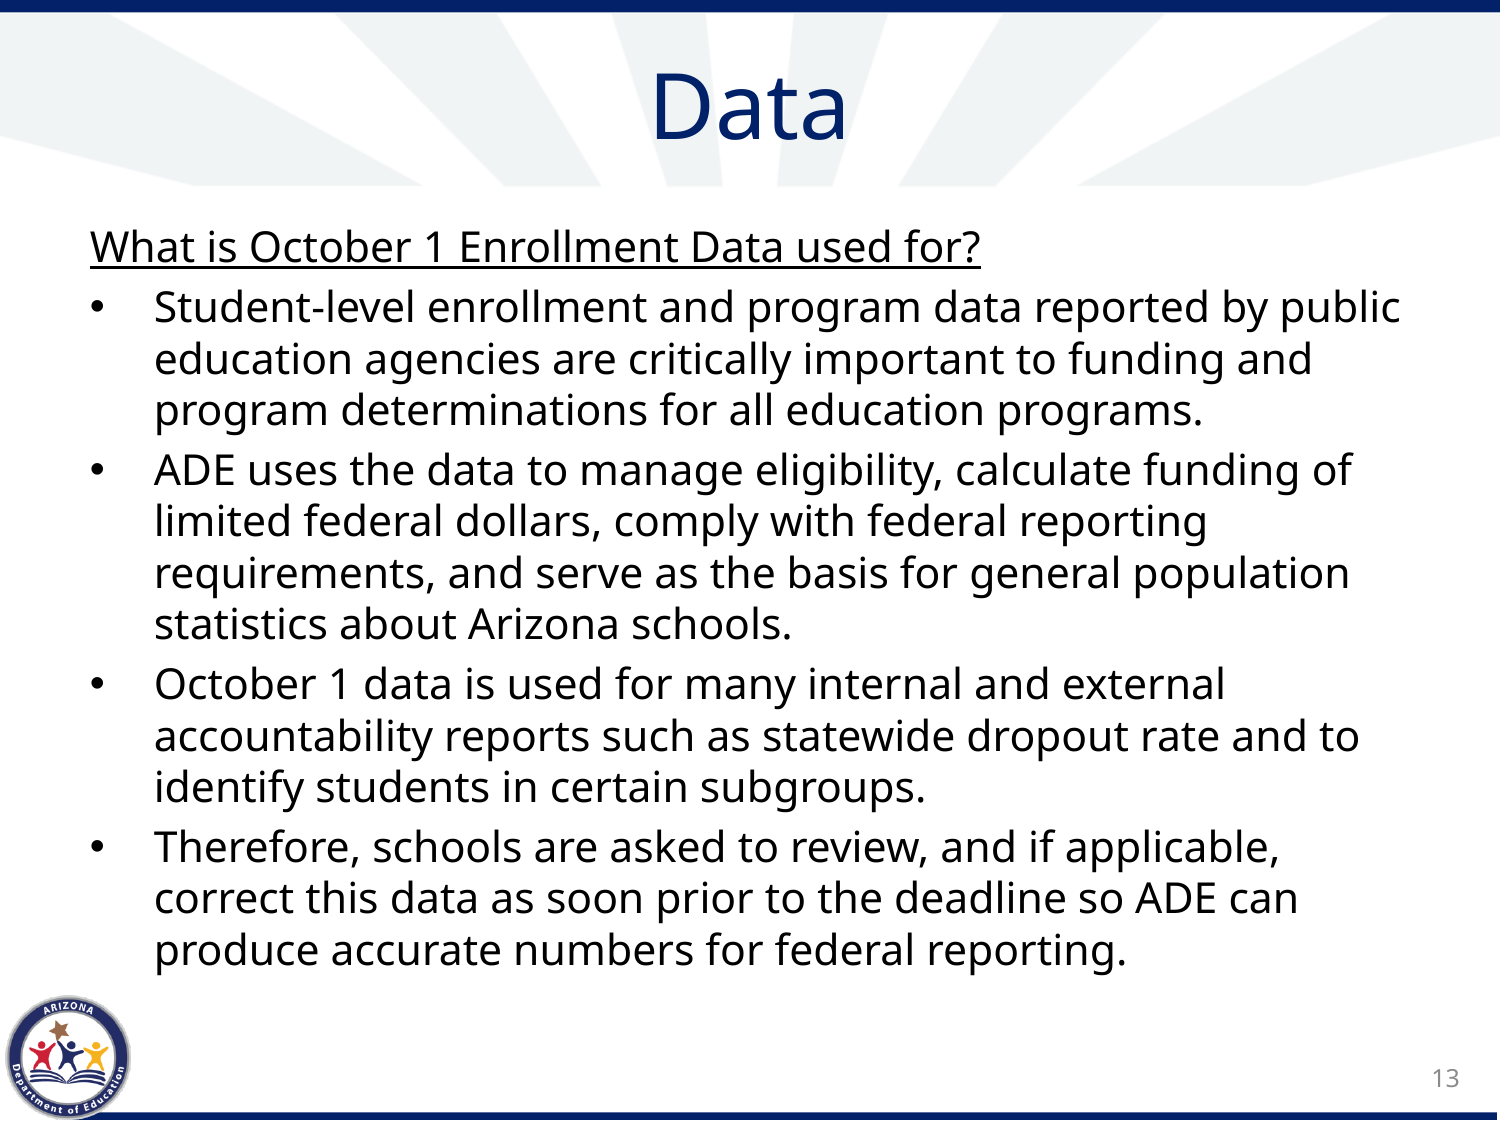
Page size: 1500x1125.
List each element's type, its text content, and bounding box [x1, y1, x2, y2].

picture [5, 995, 131, 1120]
title Data [75, 37, 1425, 168]
picture [0, 12, 1500, 188]
list What is October 1 Enrollment Data used for? Student-level enrollment and program data reported by public education agencies are critically important to funding and program determinations for all education programs. ADE uses the data to manage eligibility, calculate funding of limited federal dollars, comply with federal reporting requirements, and serve as the basis for general population statistics about Arizona schools. October 1 data is used for many internal and external accountability reports such as statewide dropout rate and to identify students in certain subgroups. Therefore, schools are asked to review, and if applicable, correct this data as soon prior to the deadline so ADE can produce accurate numbers for federal reporting. [75, 212, 1425, 1000]
